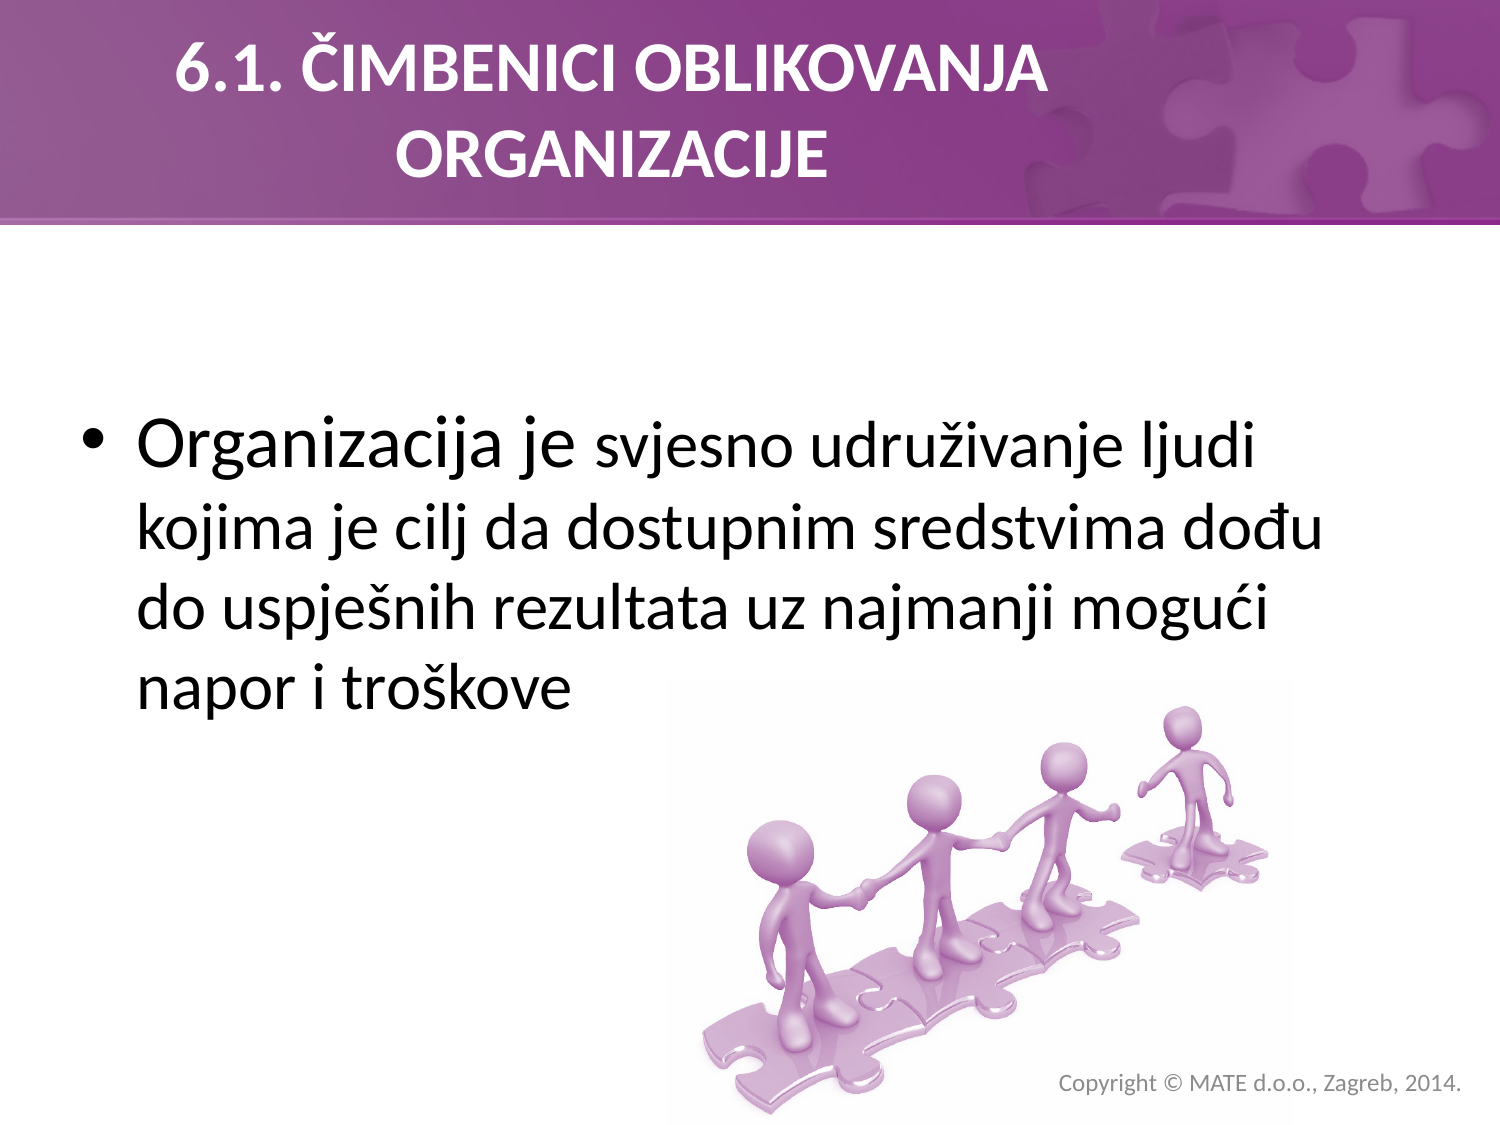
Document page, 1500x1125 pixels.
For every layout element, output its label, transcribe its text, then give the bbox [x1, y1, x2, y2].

picture [0, 0, 1500, 225]
list Organizacija je svjesno udruživanje ljudi kojima je cilj da dostupnim sredstvima dođu do uspješnih rezultata uz najmanji mogući napor i troškove [64, 385, 1415, 745]
title 6.1. ČIMBENICI OBLIKOVANJA ORGANIZACIJE [0, 12, 1225, 200]
picture [667, 680, 1294, 1125]
footer Copyright © MATE d.o.o., Zagreb, 2014. [1298, 1058, 1478, 1104]
